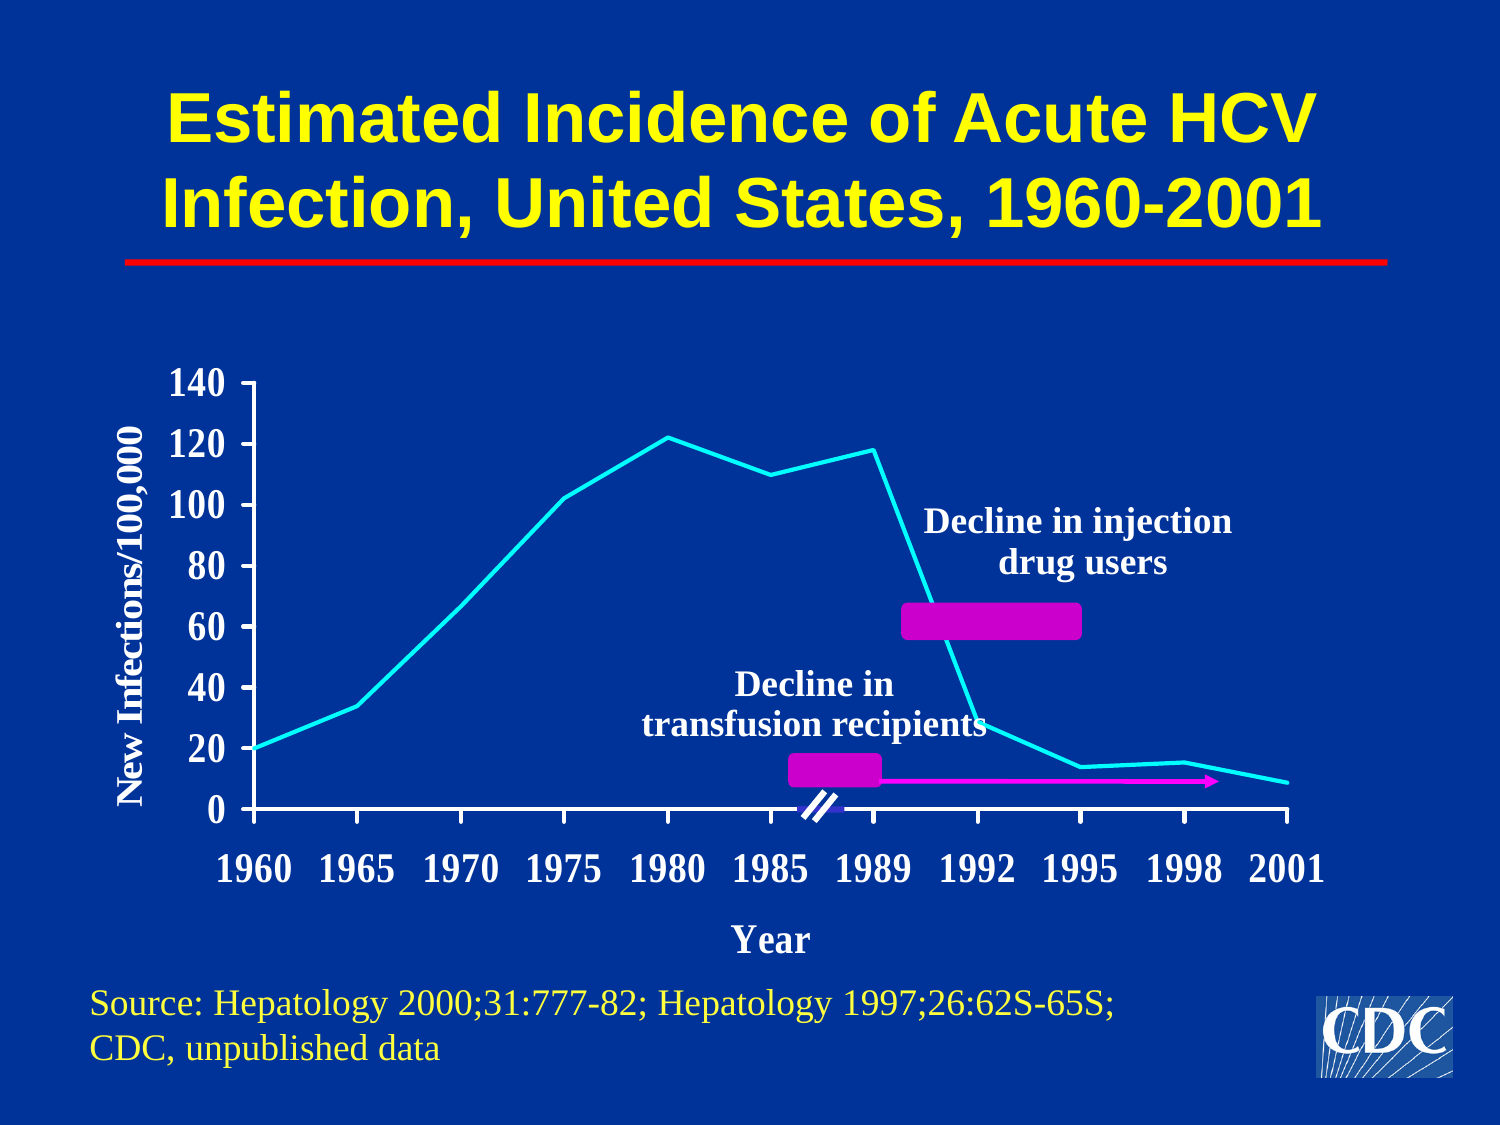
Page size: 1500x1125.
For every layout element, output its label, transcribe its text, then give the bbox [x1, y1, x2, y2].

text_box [77, 324, 1353, 1001]
text_box Source: Hepatology 2000;31:777-82; Hepatology 1997;26:62S-65S; CDC, unpublished data [74, 1005, 1131, 1076]
title Estimated Incidence of Acute HCV Infection, United States, 1960-2001 [84, 62, 1401, 251]
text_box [1316, 995, 1453, 1078]
